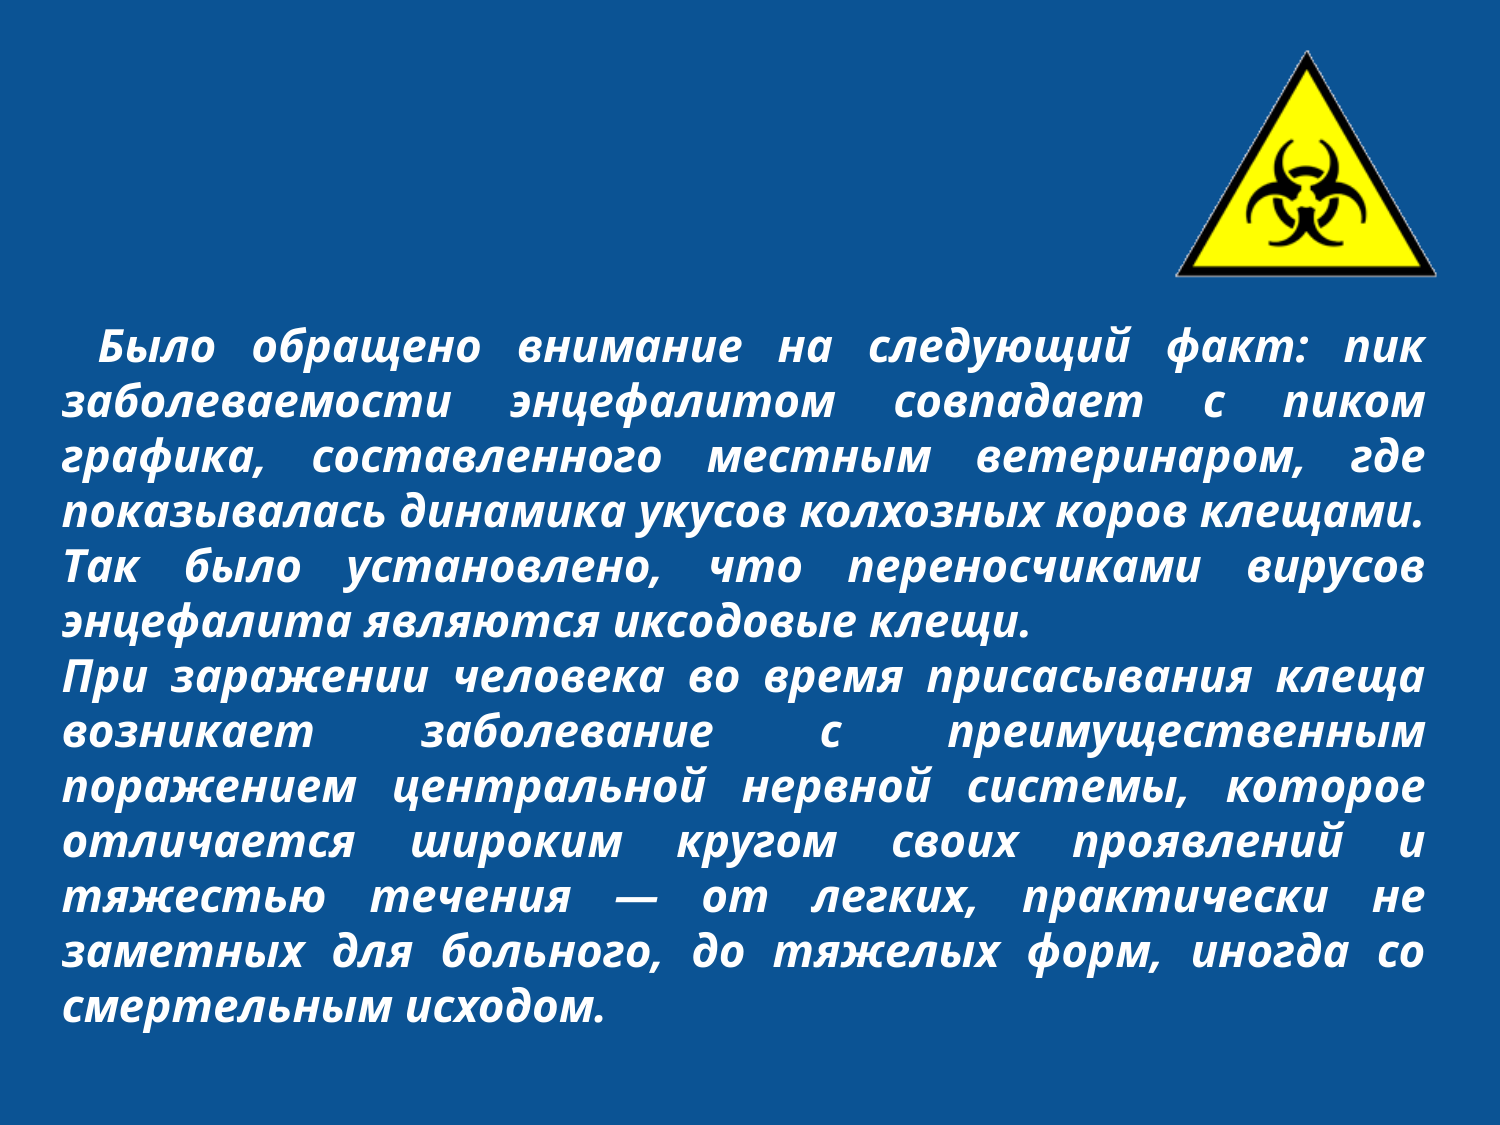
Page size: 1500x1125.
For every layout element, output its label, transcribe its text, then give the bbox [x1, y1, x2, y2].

text_box Было обращено внимание на следующий факт: пик заболеваемости энцефалитом совпадает с пиком графика, составленного местным ветеринаром, где показывалась динамика укусов колхозных коров клещами. Так было установлено, что переносчиками вирусов энцефалита являются иксодовые клещи. При заражении человека во время присасывания клеща возникает заболевание с преимущественным поражением центральной нервной системы, которое отличается широким кругом своих проявлений и тяжестью течения — от легких, практически не заметных для больного, до тяжелых форм, иногда со смертельным исходом. [46, 304, 1442, 1125]
picture [1171, 46, 1443, 282]
